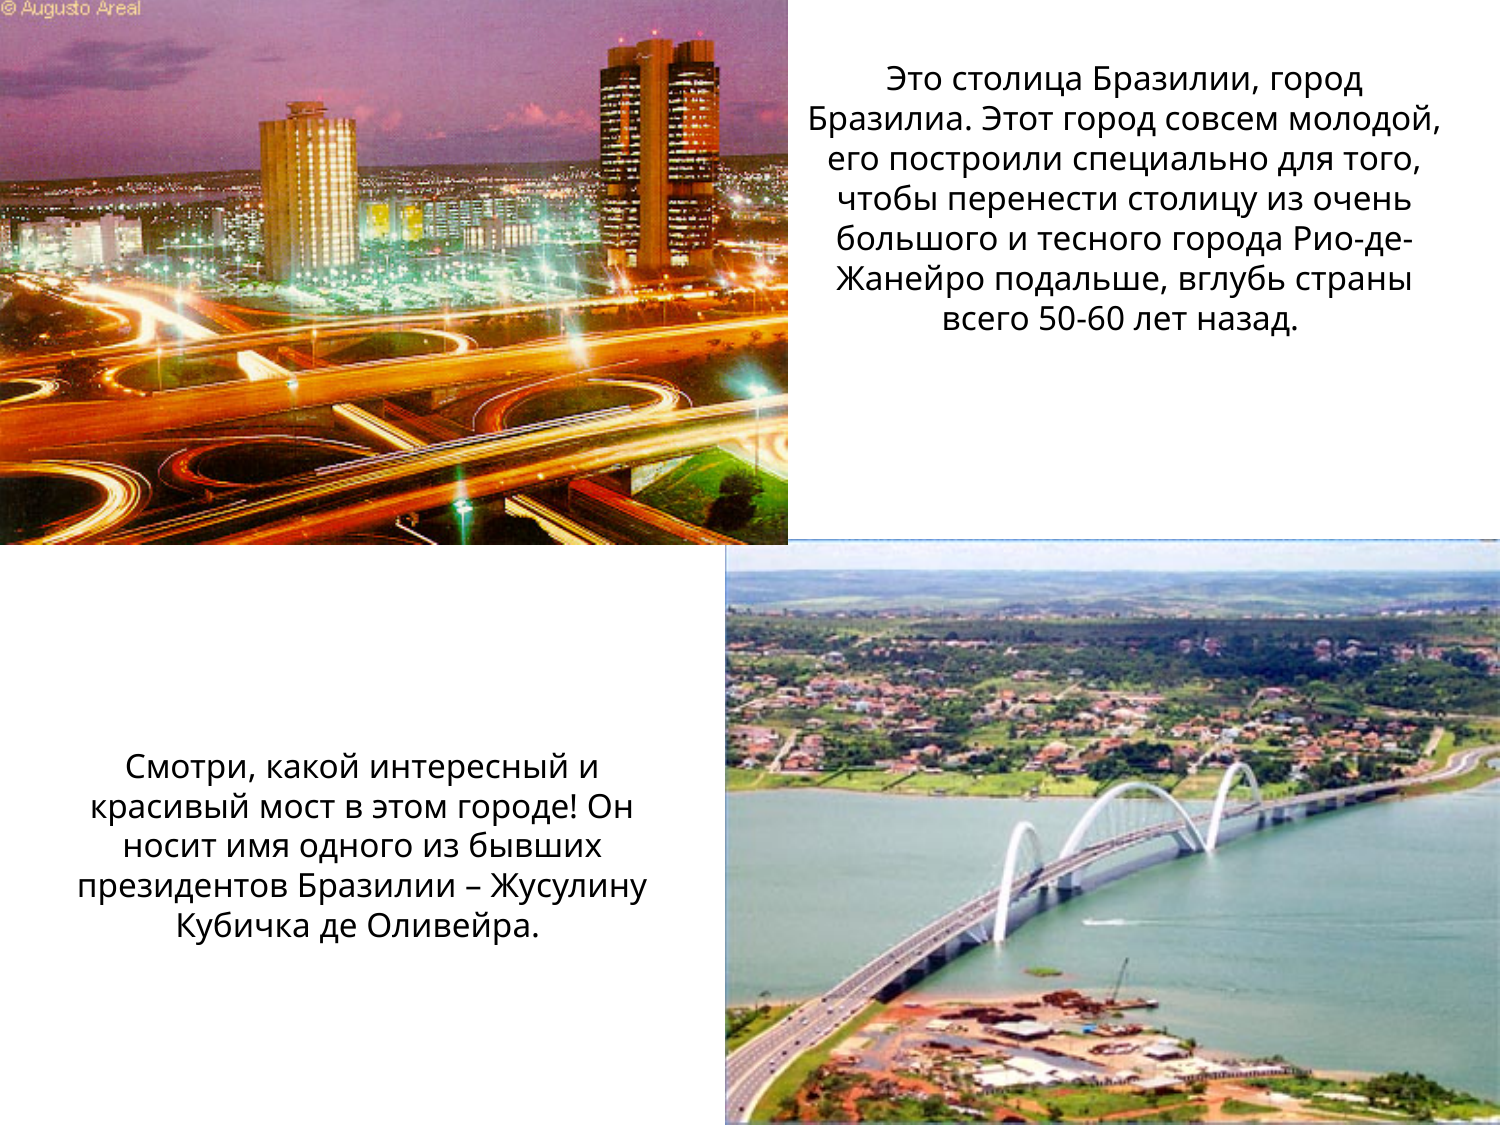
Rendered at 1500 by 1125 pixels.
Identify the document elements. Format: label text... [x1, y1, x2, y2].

text_box Смотри, какой интересный и красивый мост в этом городе! Он носит имя одного из бывших президентов Бразилии – Жусулину Кубичка де Оливейра. [37, 737, 688, 952]
text_box Это столица Бразилии, город Бразилиа. Этот город совсем молодой, его построили специально для того, чтобы перенести столицу из очень большого и тесного города Рио-де-Жанейро подальше, вглубь страны всего 50-60 лет назад. [793, 49, 1463, 345]
picture [0, 0, 1500, 1125]
